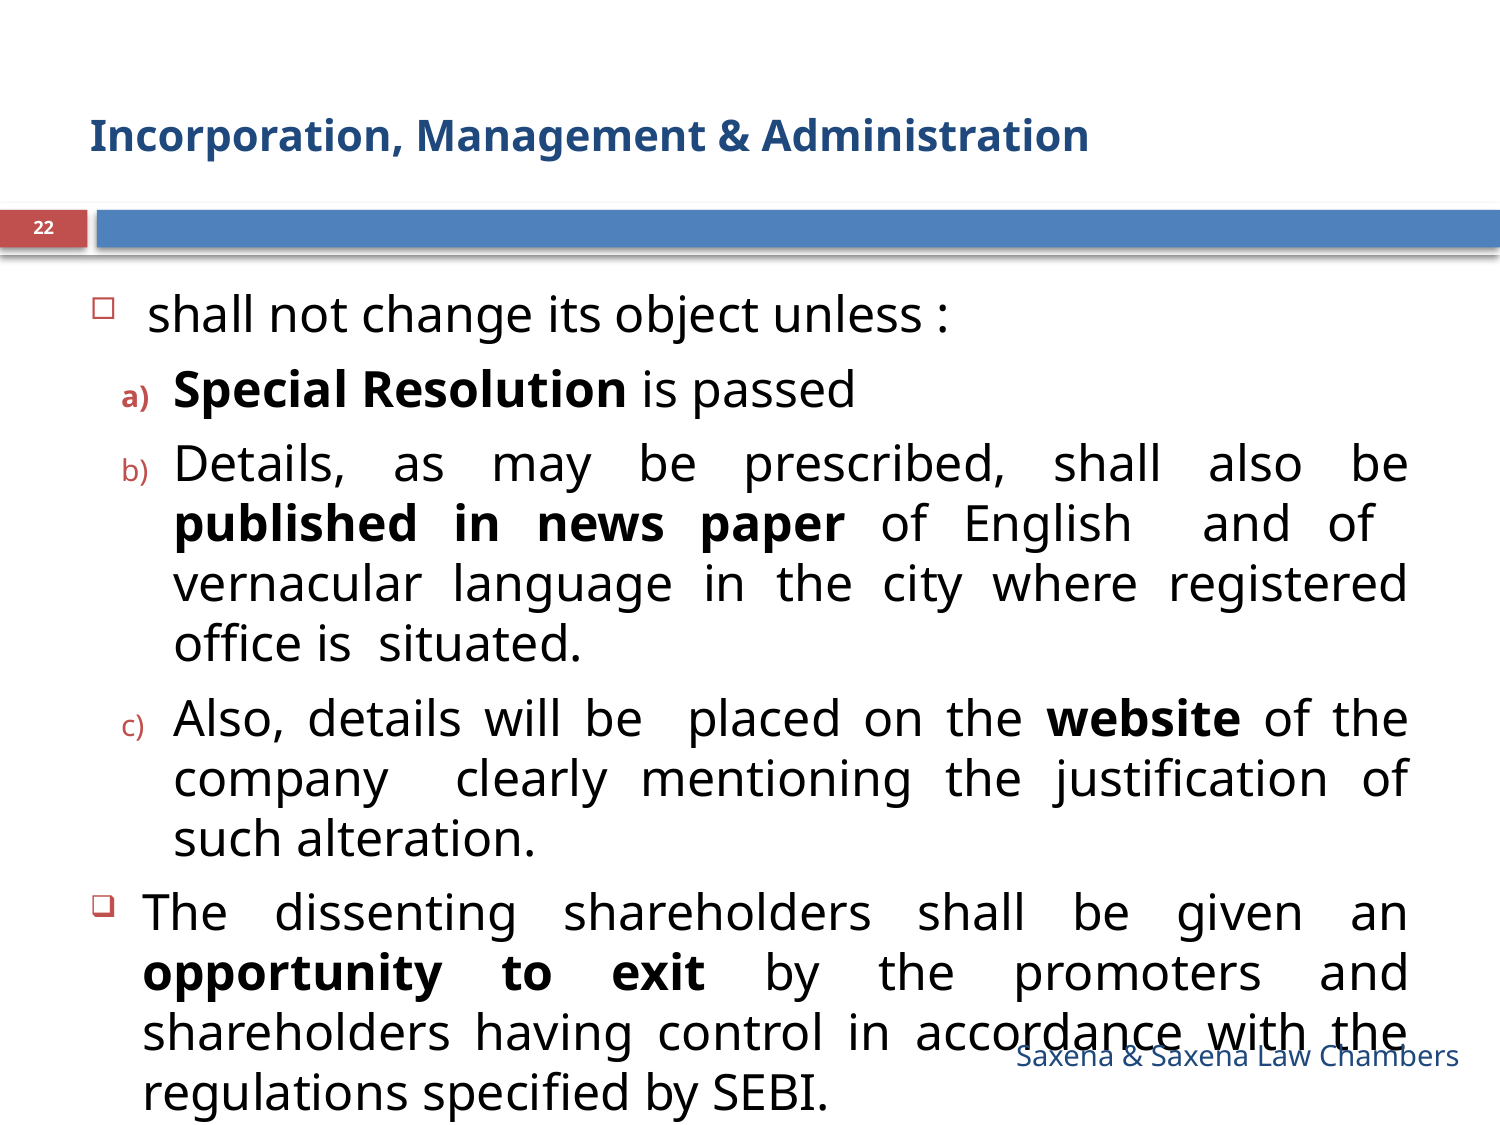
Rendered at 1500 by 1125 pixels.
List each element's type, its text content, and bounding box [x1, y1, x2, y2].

title Incorporation, Management & Administration [74, 99, 1426, 233]
list shall not change its object unless : Special Resolution is passed Details, as may be prescribed, shall also be published in news paper of English and of vernacular language in the city where registered office is situated. Also, details will be placed on the website of the company clearly mentioning the justification of such alteration. The dissenting shareholders shall be given an opportunity to exit by the promoters and shareholders having control in accordance with the regulations specified by SEBI. [74, 274, 1426, 1063]
slide_number 22 [0, 208, 88, 249]
footer Saxena & Saxena Law Chambers [99, 1025, 1475, 1085]
